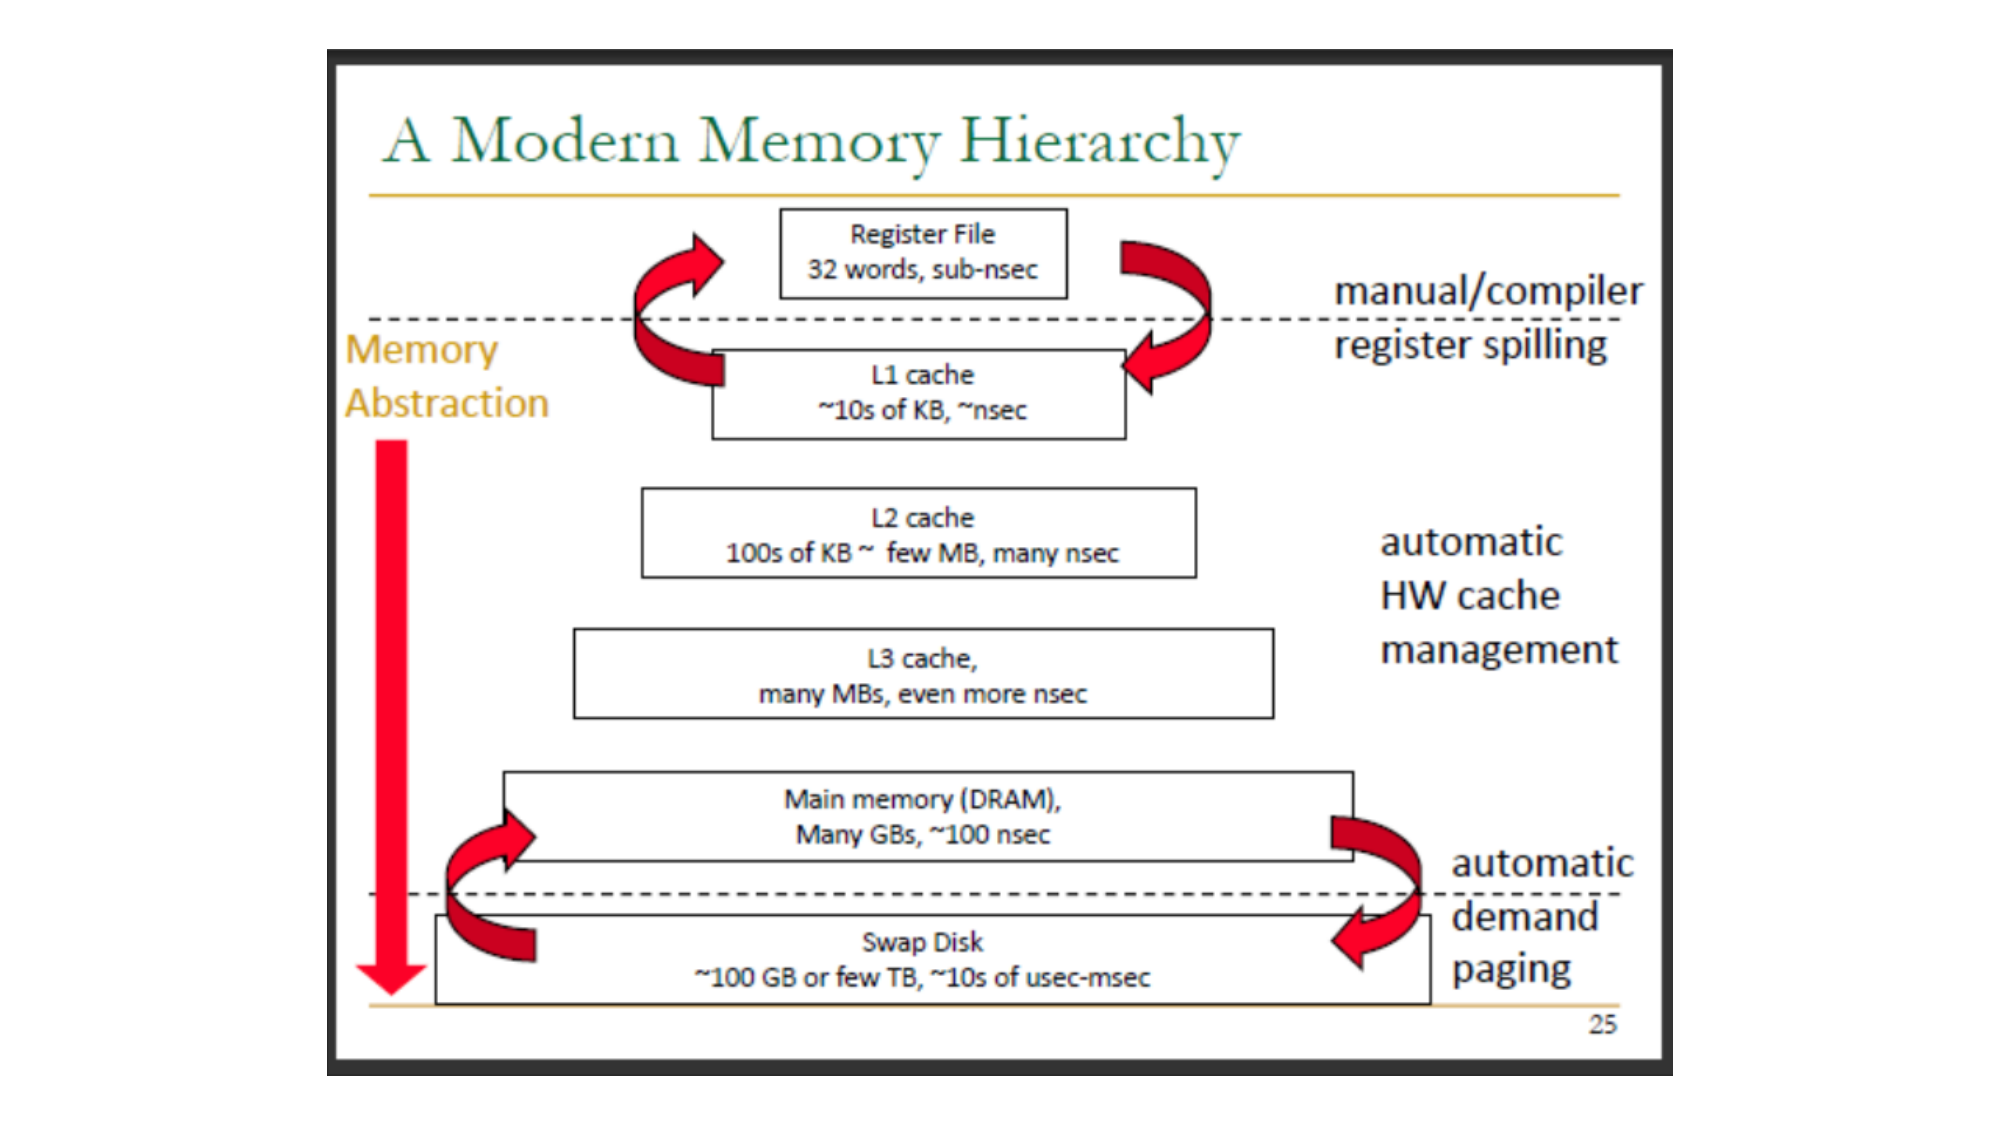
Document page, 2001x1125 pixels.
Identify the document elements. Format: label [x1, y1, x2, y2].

picture [327, 49, 1673, 1076]
